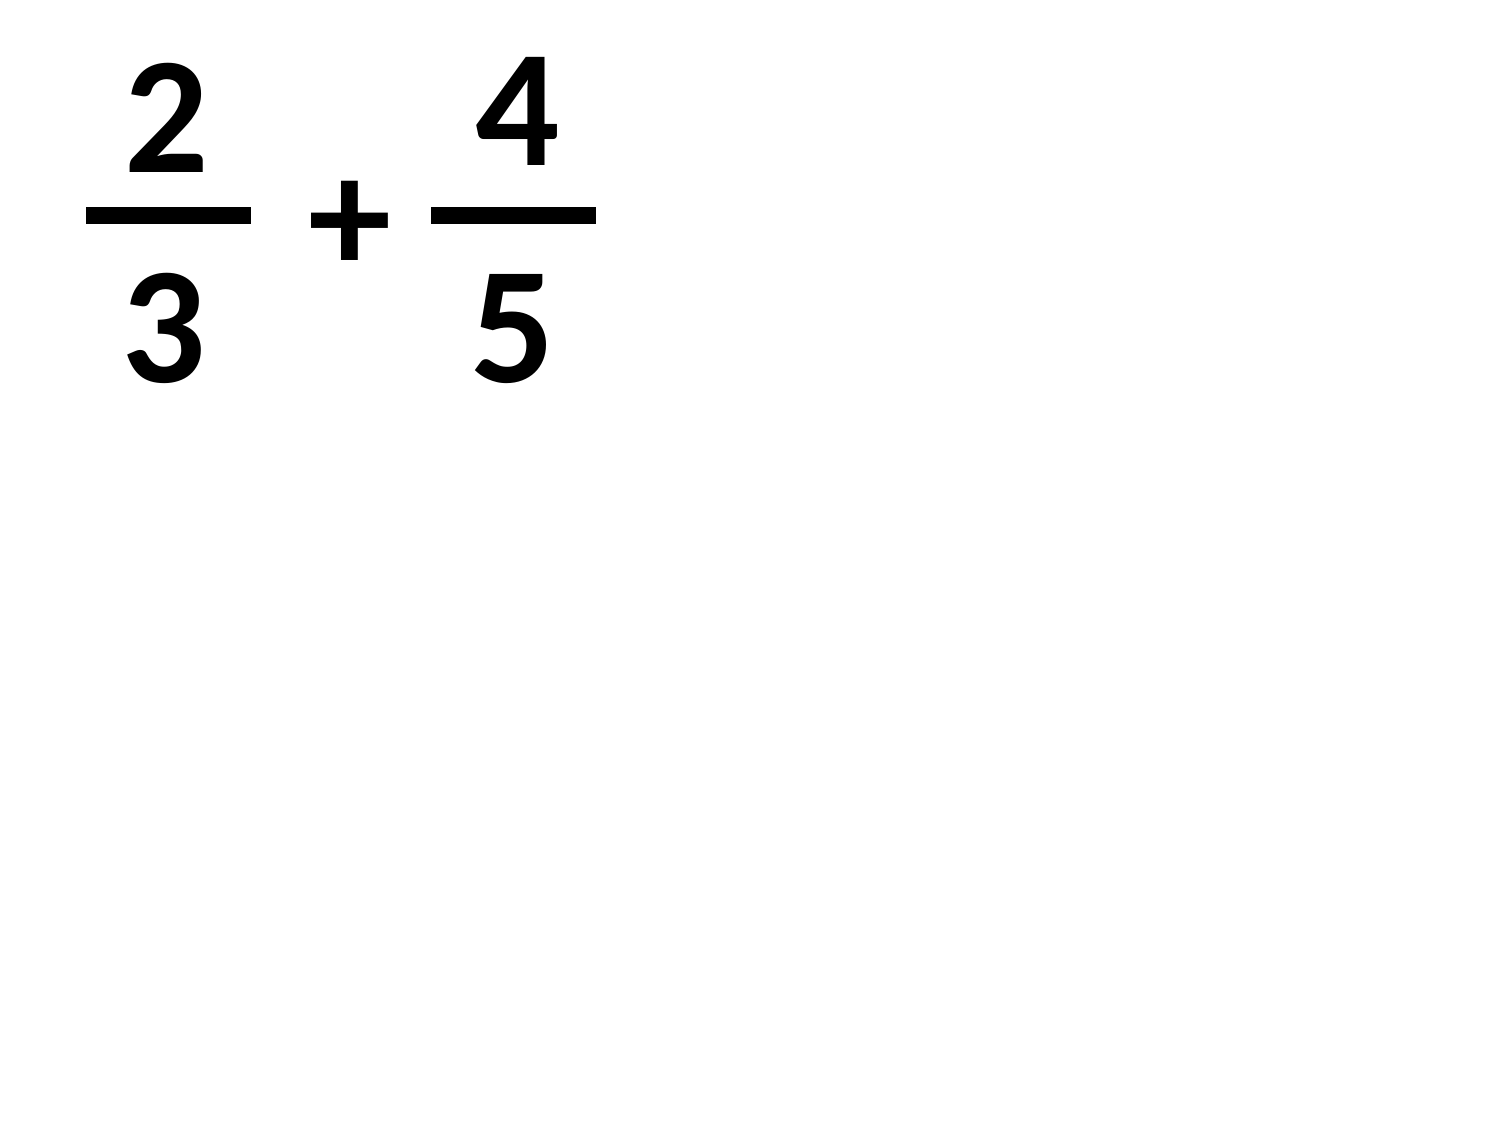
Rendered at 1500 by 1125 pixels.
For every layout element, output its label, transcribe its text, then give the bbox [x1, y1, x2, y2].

text_box + [293, 99, 407, 315]
text_box 5 [455, 224, 570, 423]
text_box 4 [460, 0, 576, 207]
text_box 3 [106, 224, 221, 423]
text_box 2 [109, 0, 224, 207]
